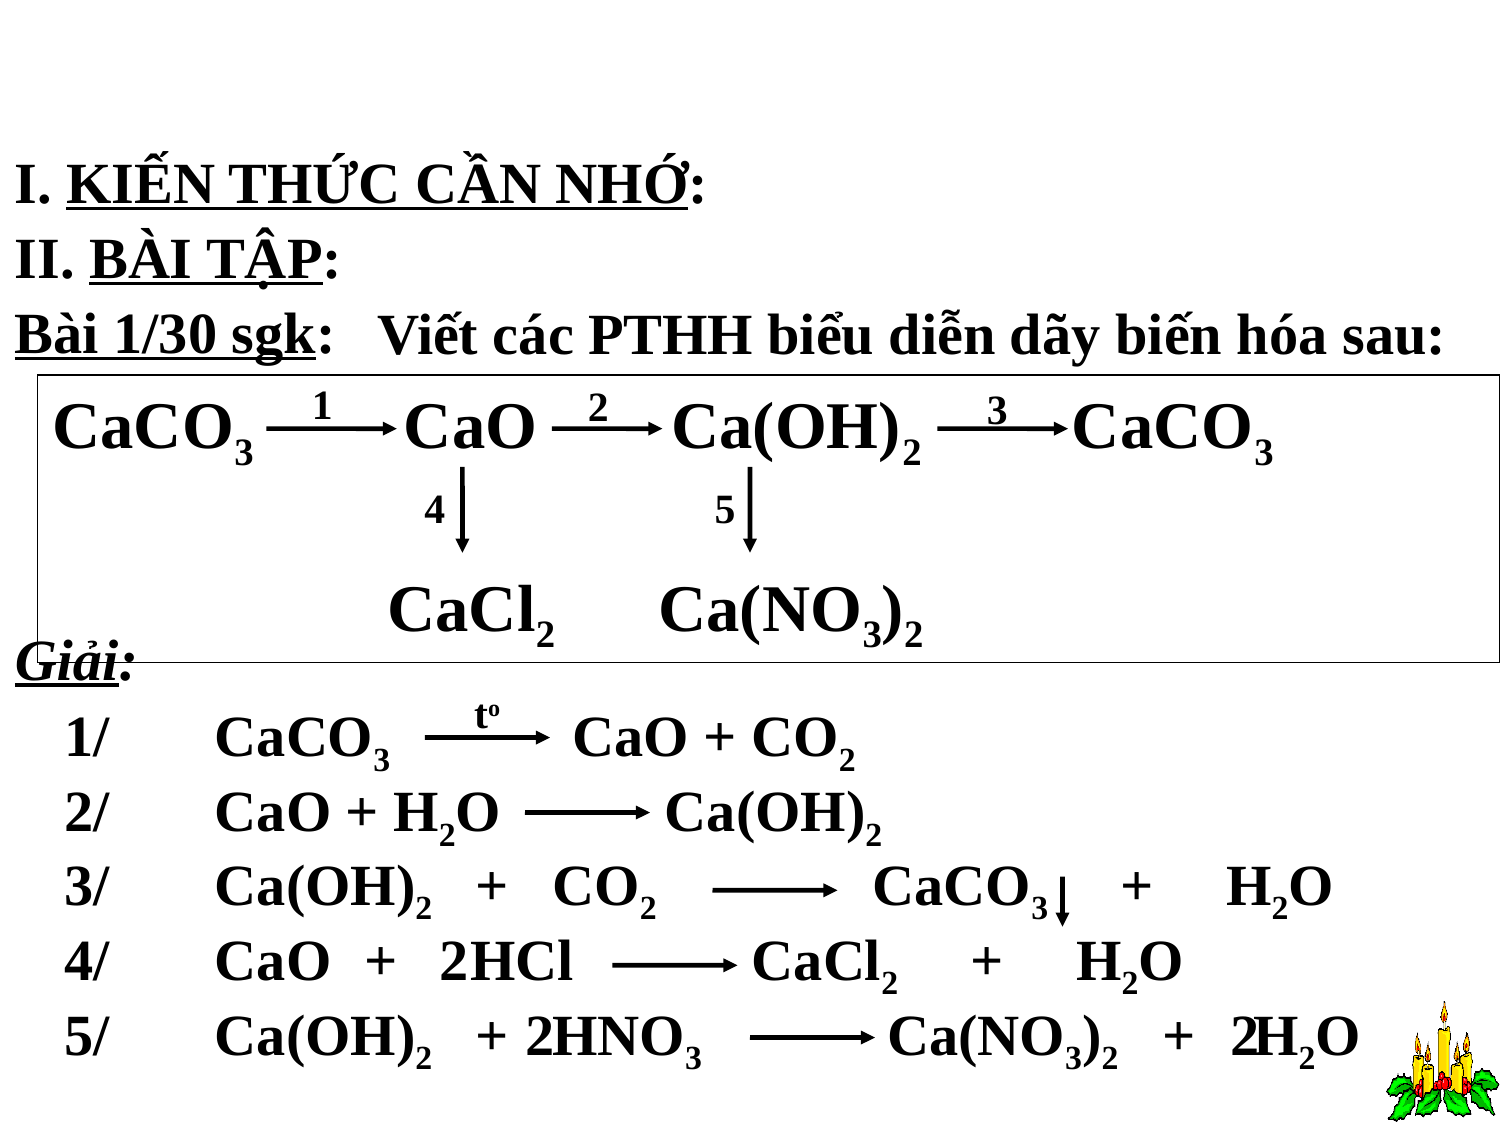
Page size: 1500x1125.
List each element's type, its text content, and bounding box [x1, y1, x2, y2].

text_box 2 [424, 914, 491, 989]
text_box Bài 1/30 sgk: [0, 287, 388, 373]
picture [1385, 999, 1500, 1125]
text_box 5/ Ca(OH)2 + HNO3 Ca(NO3)2 + H2O [49, 989, 1488, 1084]
text_box 2/ CaO + H2O Ca(OH)2 [50, 765, 1075, 839]
text_box Giải: [0, 614, 275, 699]
text_box Viết các PTHH biểu diễn dãy biến hóa sau: [362, 288, 1488, 373]
text_box [525, 731, 550, 744]
text_box I. KIẾN THỨC CẦN NHỚ: [0, 137, 825, 223]
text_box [37, 374, 1500, 633]
text_box 4/ CaO + HCl CaCl2 + H2O [491, 914, 1488, 989]
text_box [749, 1031, 875, 1044]
text_box [712, 884, 838, 897]
text_box to [459, 679, 525, 745]
text_box [612, 959, 738, 972]
text_box 2 [1215, 989, 1281, 1075]
text_box 3/ Ca(OH)2 + CO2 CaCO3 + H2O [49, 839, 1488, 914]
text_box [524, 806, 650, 819]
text_box 1/ CaCO3 CaO + CO2 [50, 690, 1075, 765]
text_box II. BÀI TẬP: [0, 212, 413, 288]
text_box 2 [510, 989, 576, 1075]
text_box 4/ CaO + HCl CaCl2 + H2O [49, 914, 424, 989]
